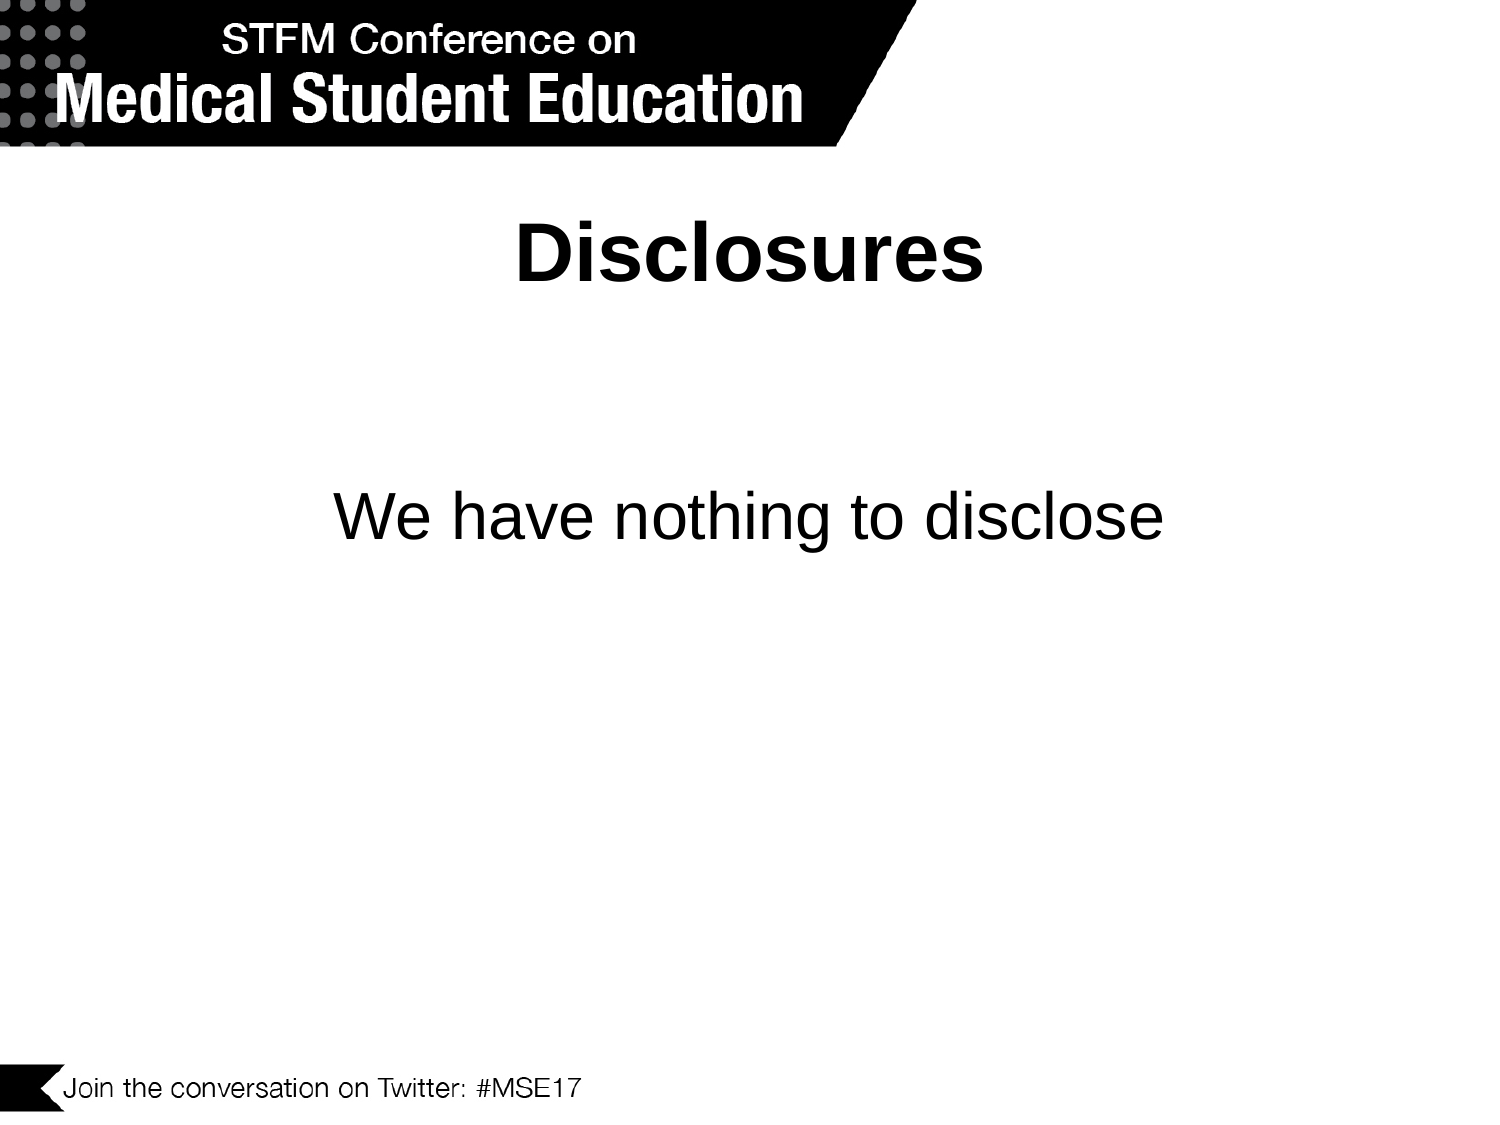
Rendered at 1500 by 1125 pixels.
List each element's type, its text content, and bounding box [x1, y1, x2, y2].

list We have nothing to disclose [75, 372, 1425, 1020]
picture [0, 0, 1500, 1125]
title Disclosures [75, 154, 1425, 343]
